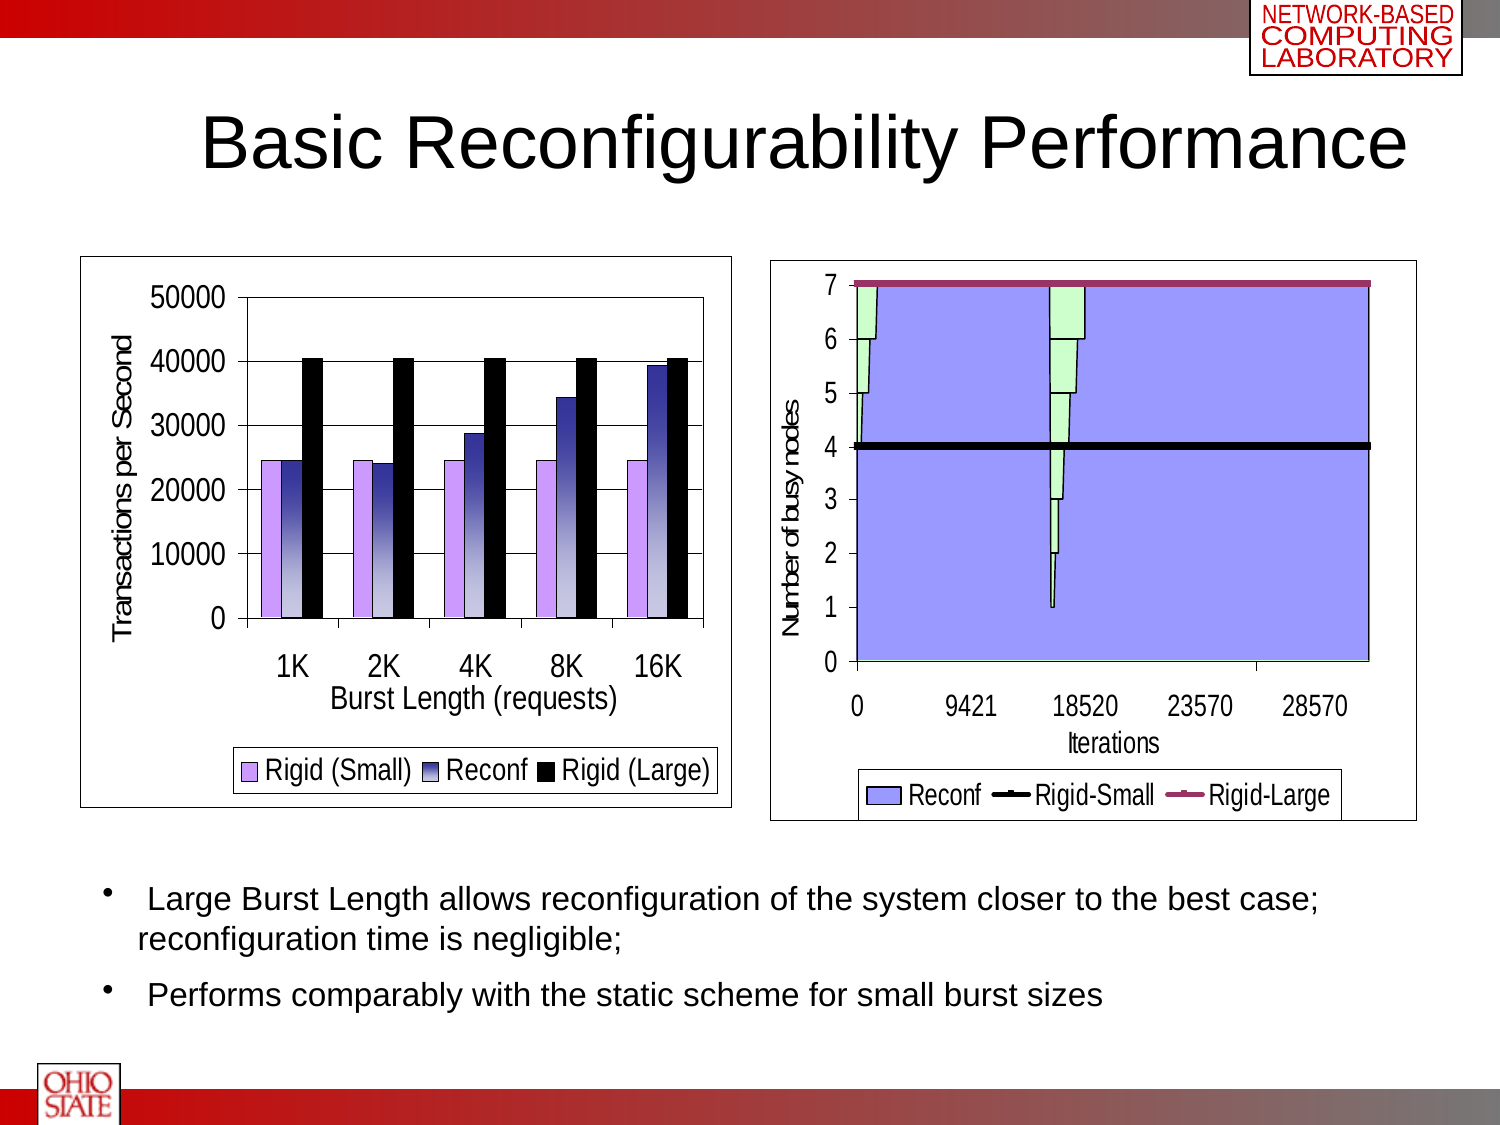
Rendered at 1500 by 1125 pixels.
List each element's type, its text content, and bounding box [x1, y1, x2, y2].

picture [37, 1063, 121, 1125]
text_box Large Burst Length allows reconfiguration of the system closer to the best case; reconfiguration time is negligible; Performs comparably with the static scheme for small burst sizes [87, 869, 1388, 1021]
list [762, 249, 1426, 830]
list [74, 249, 738, 813]
title Basic Reconfigurability Performance [75, 45, 1425, 233]
